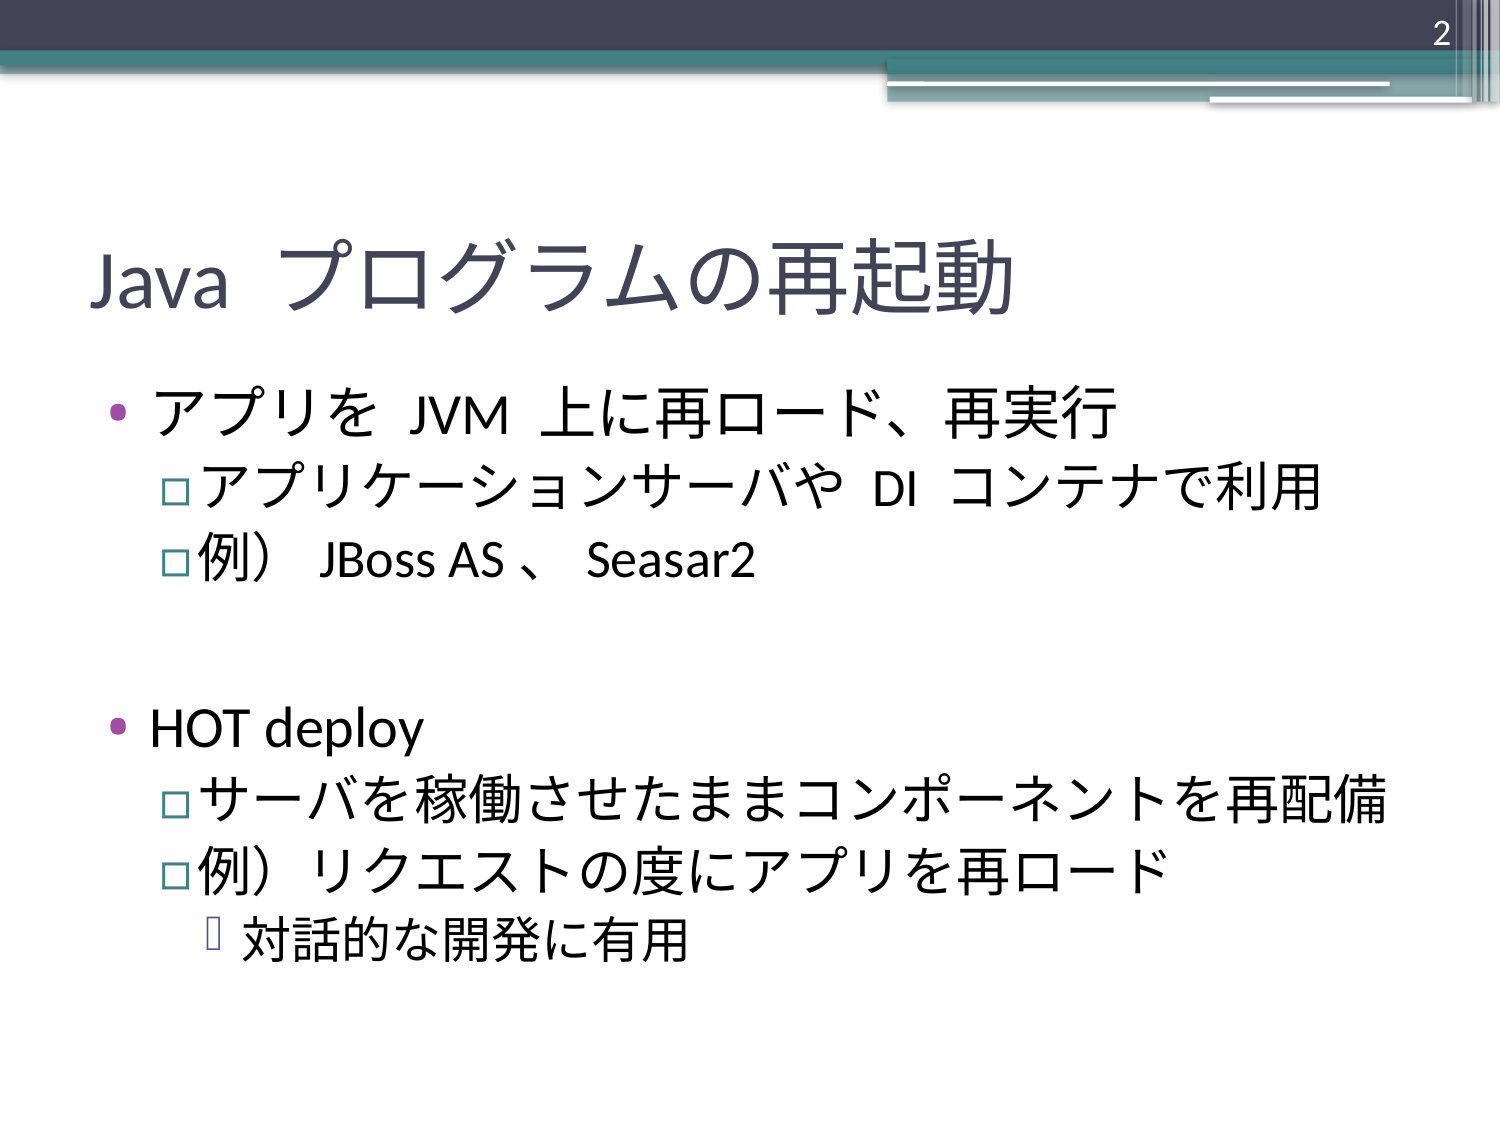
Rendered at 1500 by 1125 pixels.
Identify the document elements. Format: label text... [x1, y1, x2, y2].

list アプリを JVM 上に再ロード、再実行 アプリケーションサーバや DI コンテナで利用 例）JBoss AS、Seasar2 HOT deploy サーバを稼働させたままコンポーネントを再配備 例）リクエストの度にアプリを再ロード 対話的な開発に有用 [75, 368, 1425, 1079]
title Java プログラムの再起動 [75, 187, 1425, 363]
slide_number 2 [1341, 0, 1466, 61]
